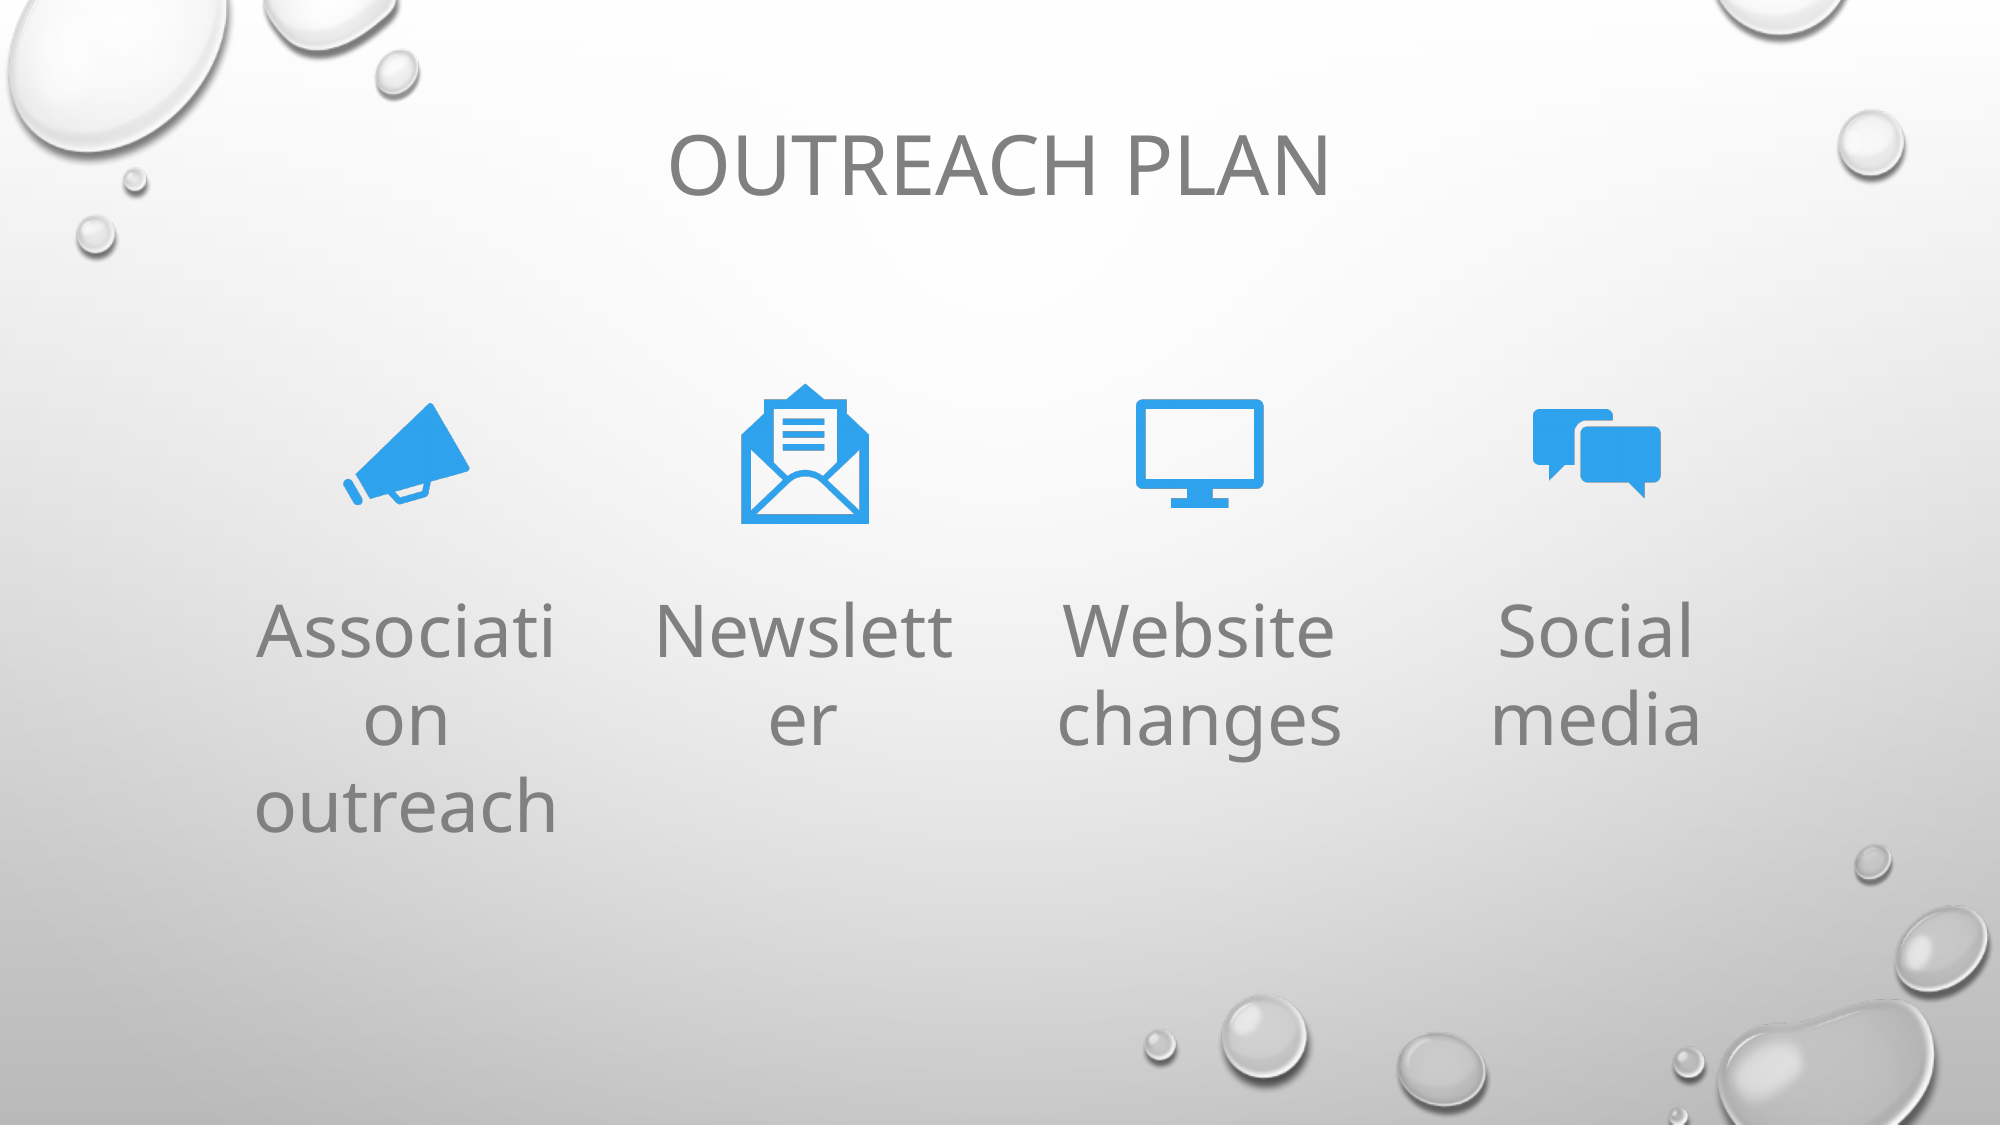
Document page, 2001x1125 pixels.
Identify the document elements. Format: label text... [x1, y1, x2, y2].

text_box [178, 284, 1825, 841]
picture [0, 263, 2000, 1125]
picture [0, 0, 2000, 41]
list OUTREACH PLAN [0, 41, 2000, 263]
